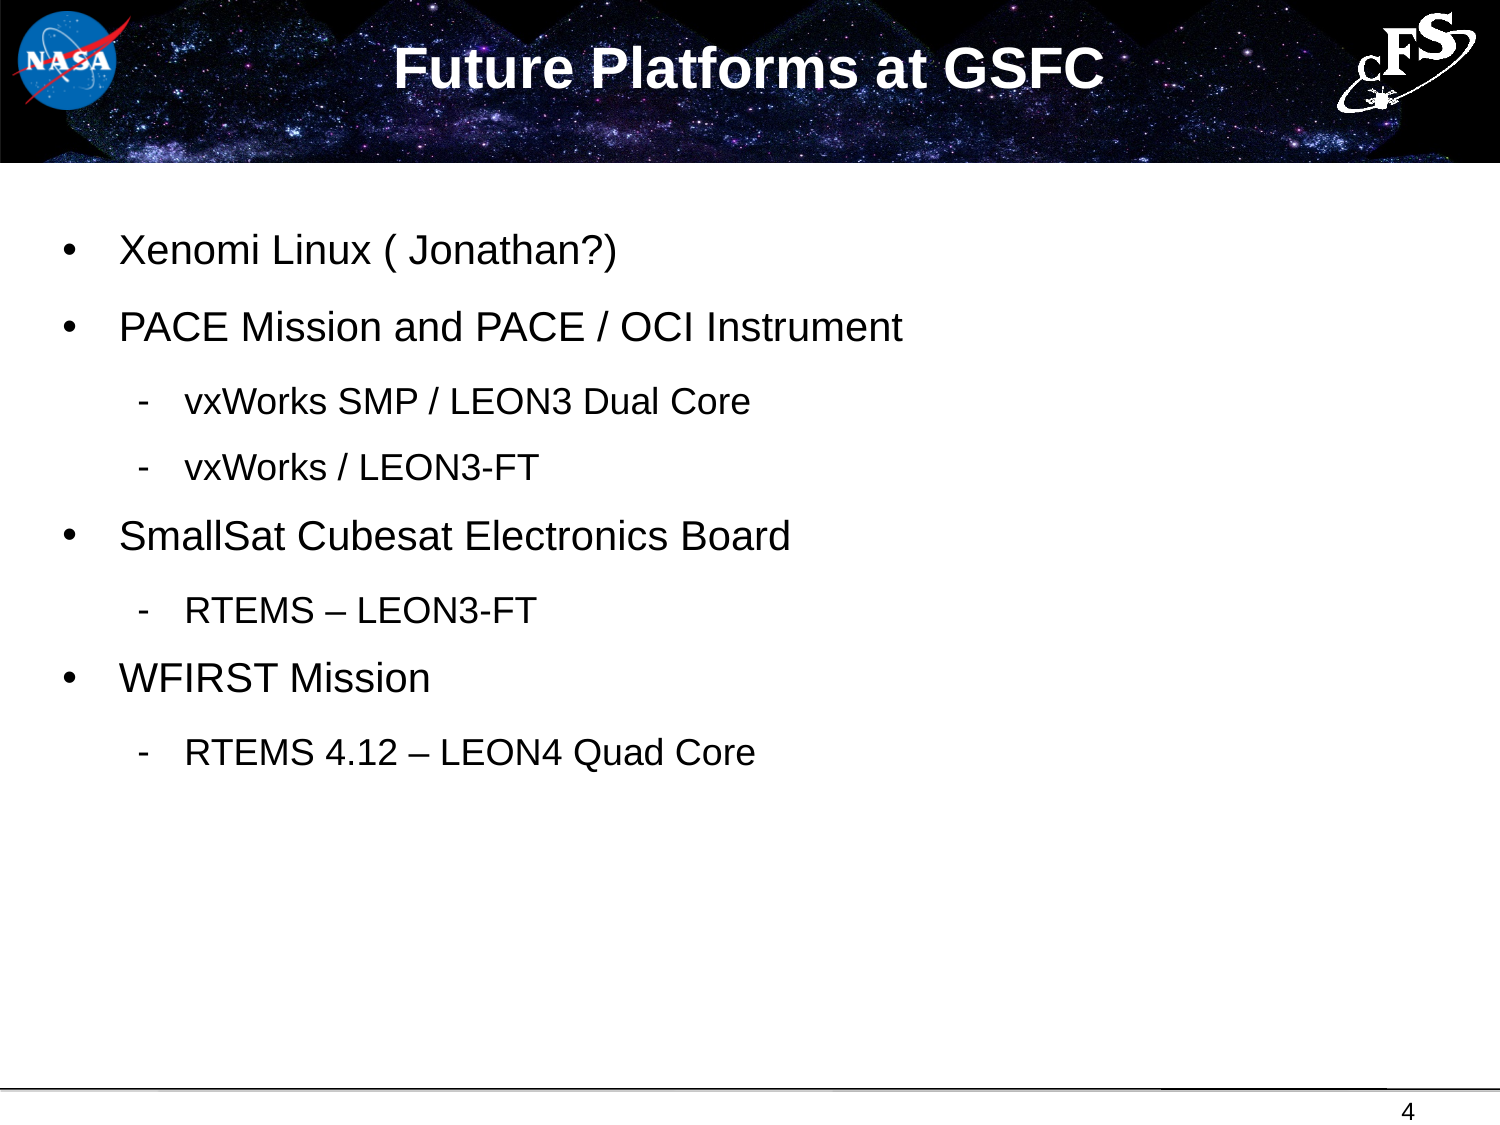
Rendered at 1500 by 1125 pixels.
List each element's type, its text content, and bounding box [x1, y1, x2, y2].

picture [1425, 0, 1500, 163]
title Future Platforms at GSFC [75, 0, 1425, 163]
picture [0, 0, 75, 163]
list Xenomi Linux ( Jonathan?) PACE Mission and PACE / OCI Instrument vxWorks SMP / LEON3 Dual Core vxWorks / LEON3-FT SmallSat Cubesat Electronics Board RTEMS – LEON3-FT WFIRST Mission RTEMS 4.12 – LEON4 Quad Core [62, 224, 1413, 878]
